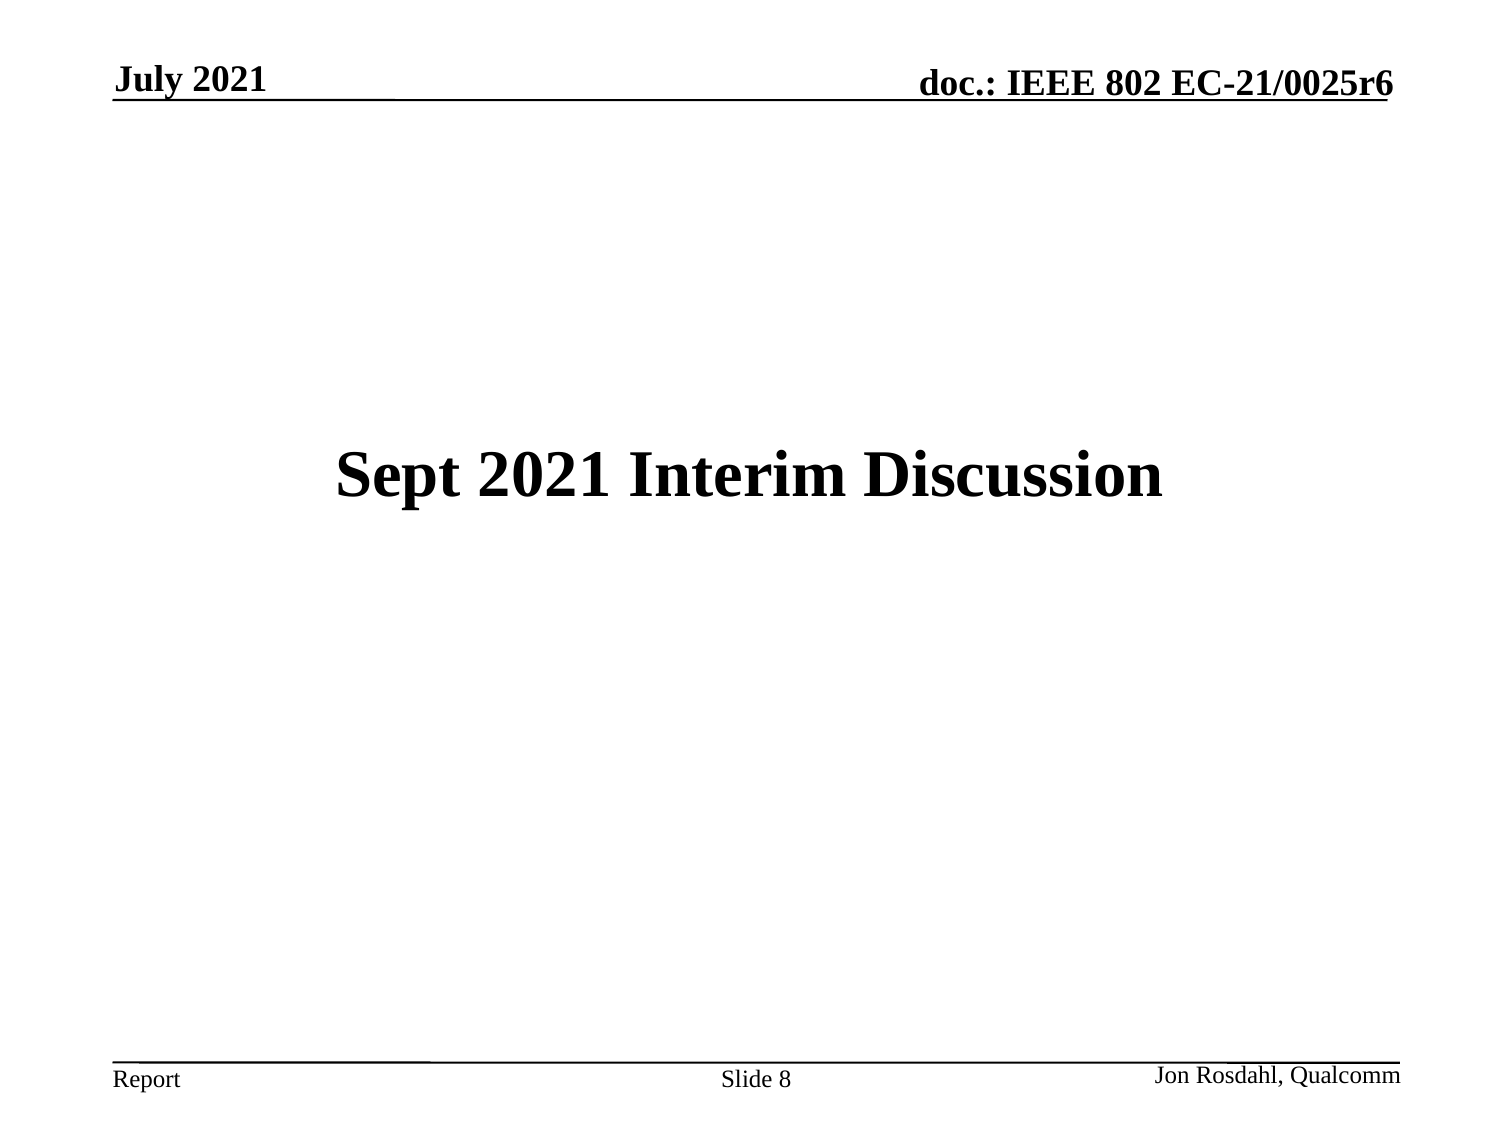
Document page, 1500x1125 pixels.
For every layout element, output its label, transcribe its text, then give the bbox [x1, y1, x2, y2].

footer Jon Rosdahl, Qualcomm [878, 1061, 1402, 1093]
slide_number Slide 8 [712, 1061, 800, 1123]
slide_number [114, 54, 423, 100]
title Sept 2021 Interim Discussion [112, 349, 1388, 591]
